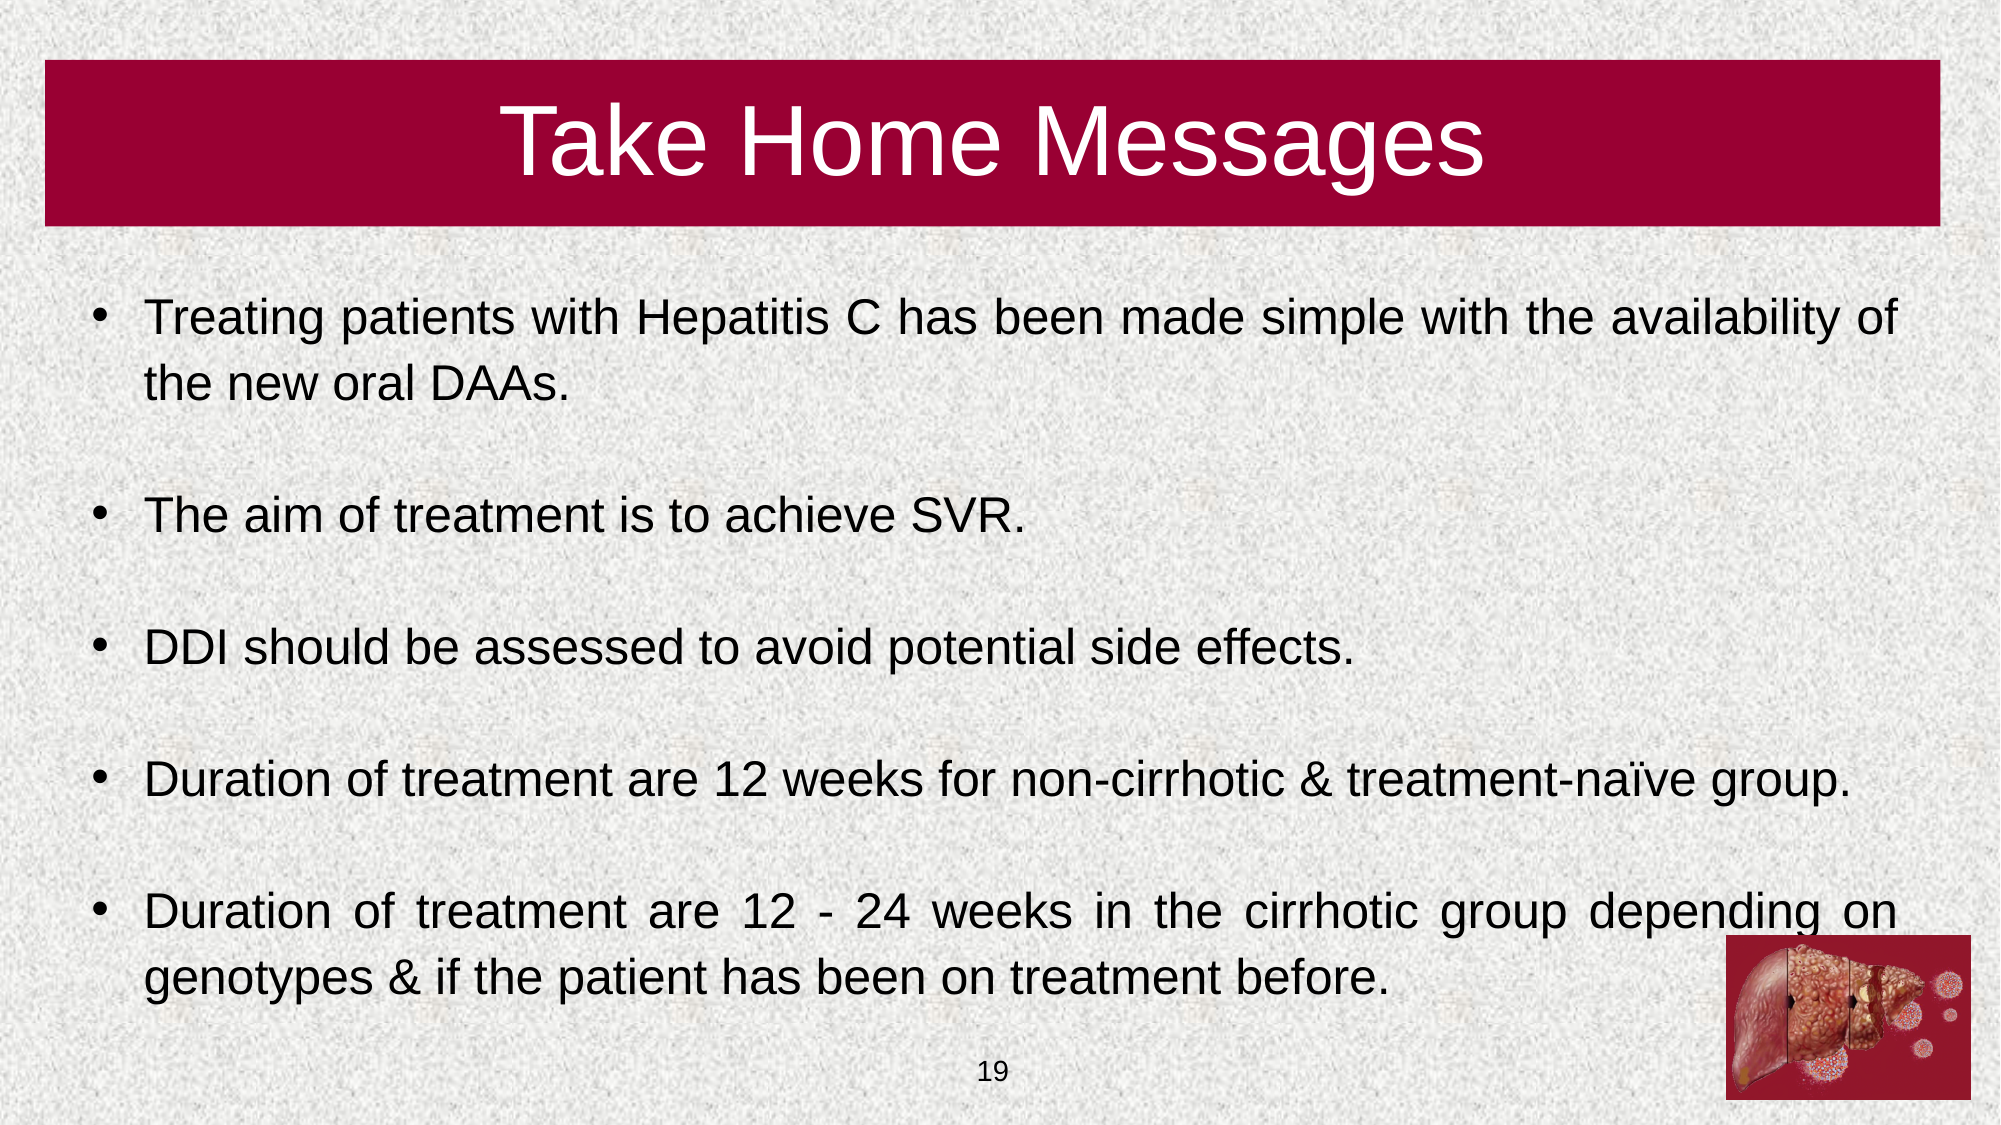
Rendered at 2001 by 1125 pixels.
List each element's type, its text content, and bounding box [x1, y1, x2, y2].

slide_number 19 [759, 1039, 1227, 1100]
text_box Take Home Messages [45, 59, 1941, 227]
list Treating patients with Hepatitis C has been made simple with the availability of the new oral DAAs. The aim of treatment is to achieve SVR. DDI should be assessed to avoid potential side effects. Duration of treatment are 12 weeks for non-cirrhotic & treatment-naïve group. Duration of treatment are 12 - 24 weeks in the cirrhotic group depending on genotypes & if the patient has been on treatment before. [76, 271, 1915, 1027]
picture [0, 0, 2001, 1125]
